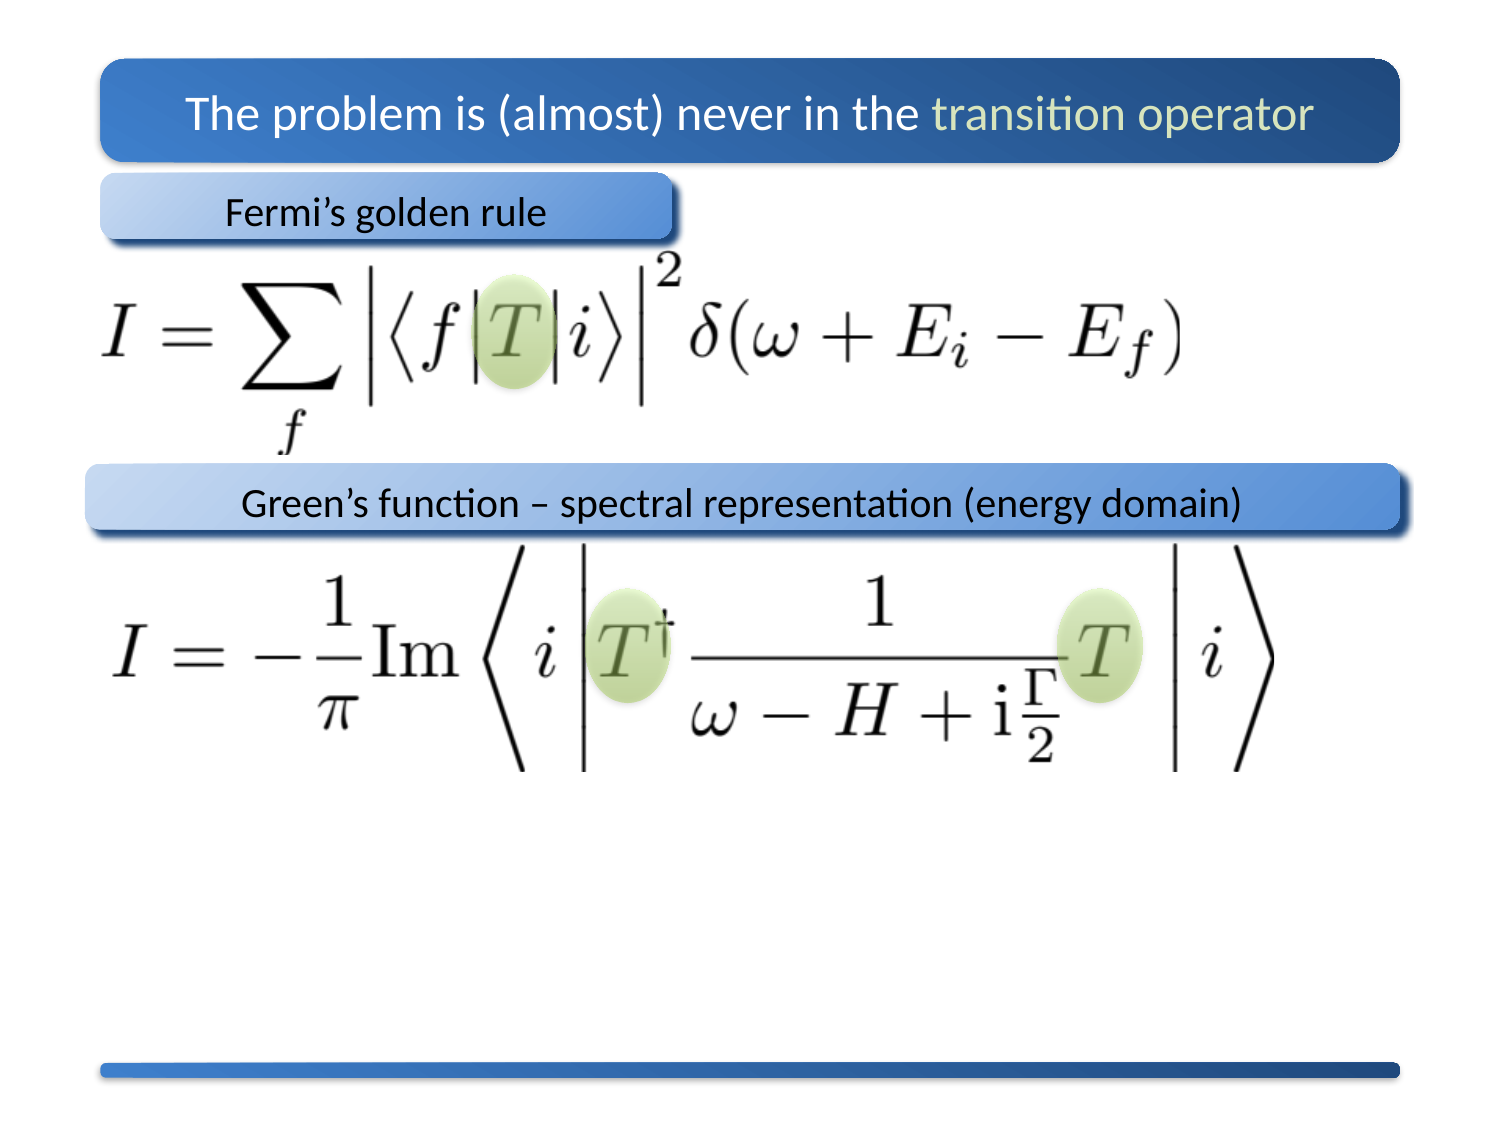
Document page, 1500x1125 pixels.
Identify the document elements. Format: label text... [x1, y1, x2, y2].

text_box [99, 1062, 1401, 1079]
text_box The problem is (almost) never in the transition operator [99, 58, 1401, 164]
text_box Fermi’s golden rule [99, 172, 673, 240]
picture [111, 541, 1275, 772]
picture [100, 250, 1180, 455]
text_box Green’s function – spectral representation (energy domain) [84, 462, 1401, 531]
